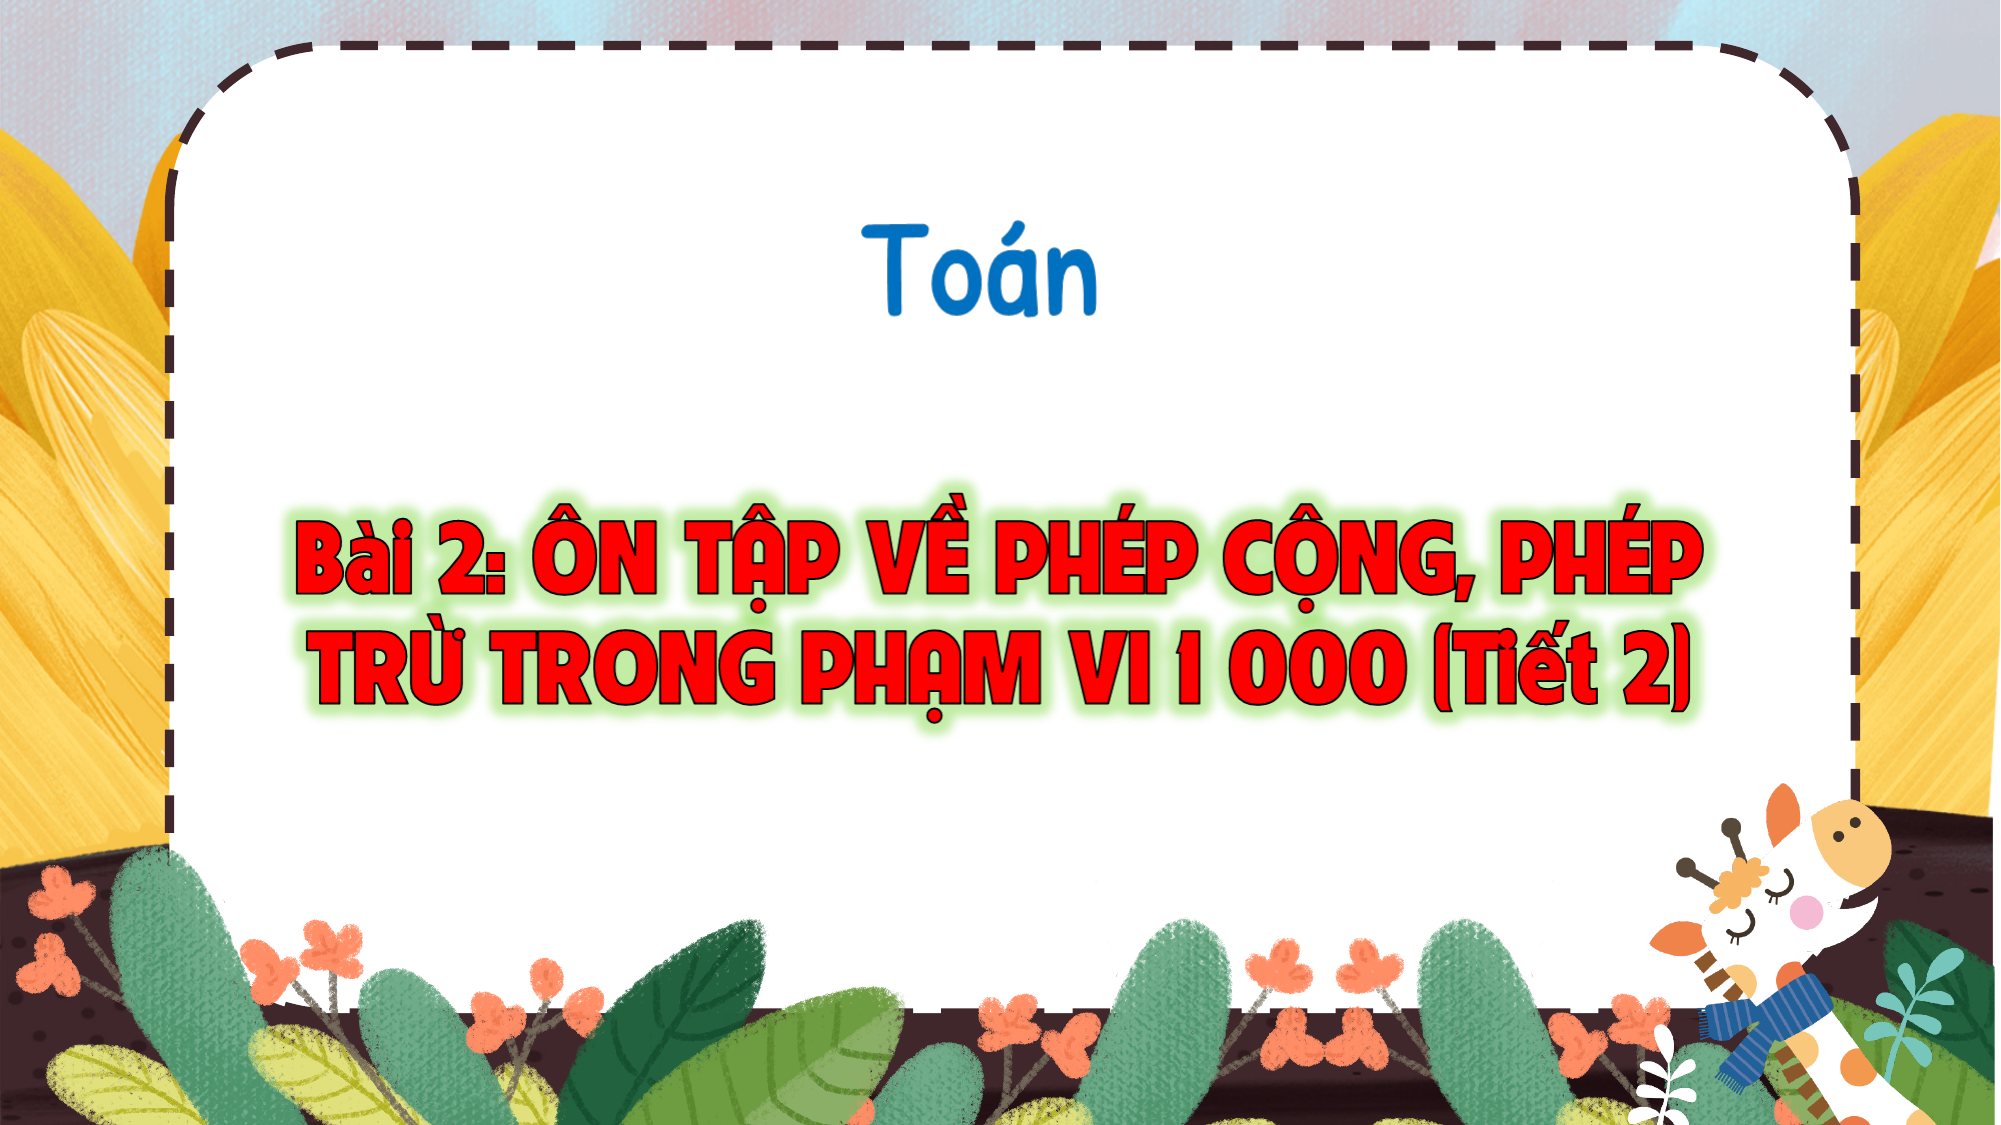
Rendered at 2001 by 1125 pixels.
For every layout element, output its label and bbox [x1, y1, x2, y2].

text_box [168, 44, 1857, 827]
picture [0, 0, 2001, 1125]
